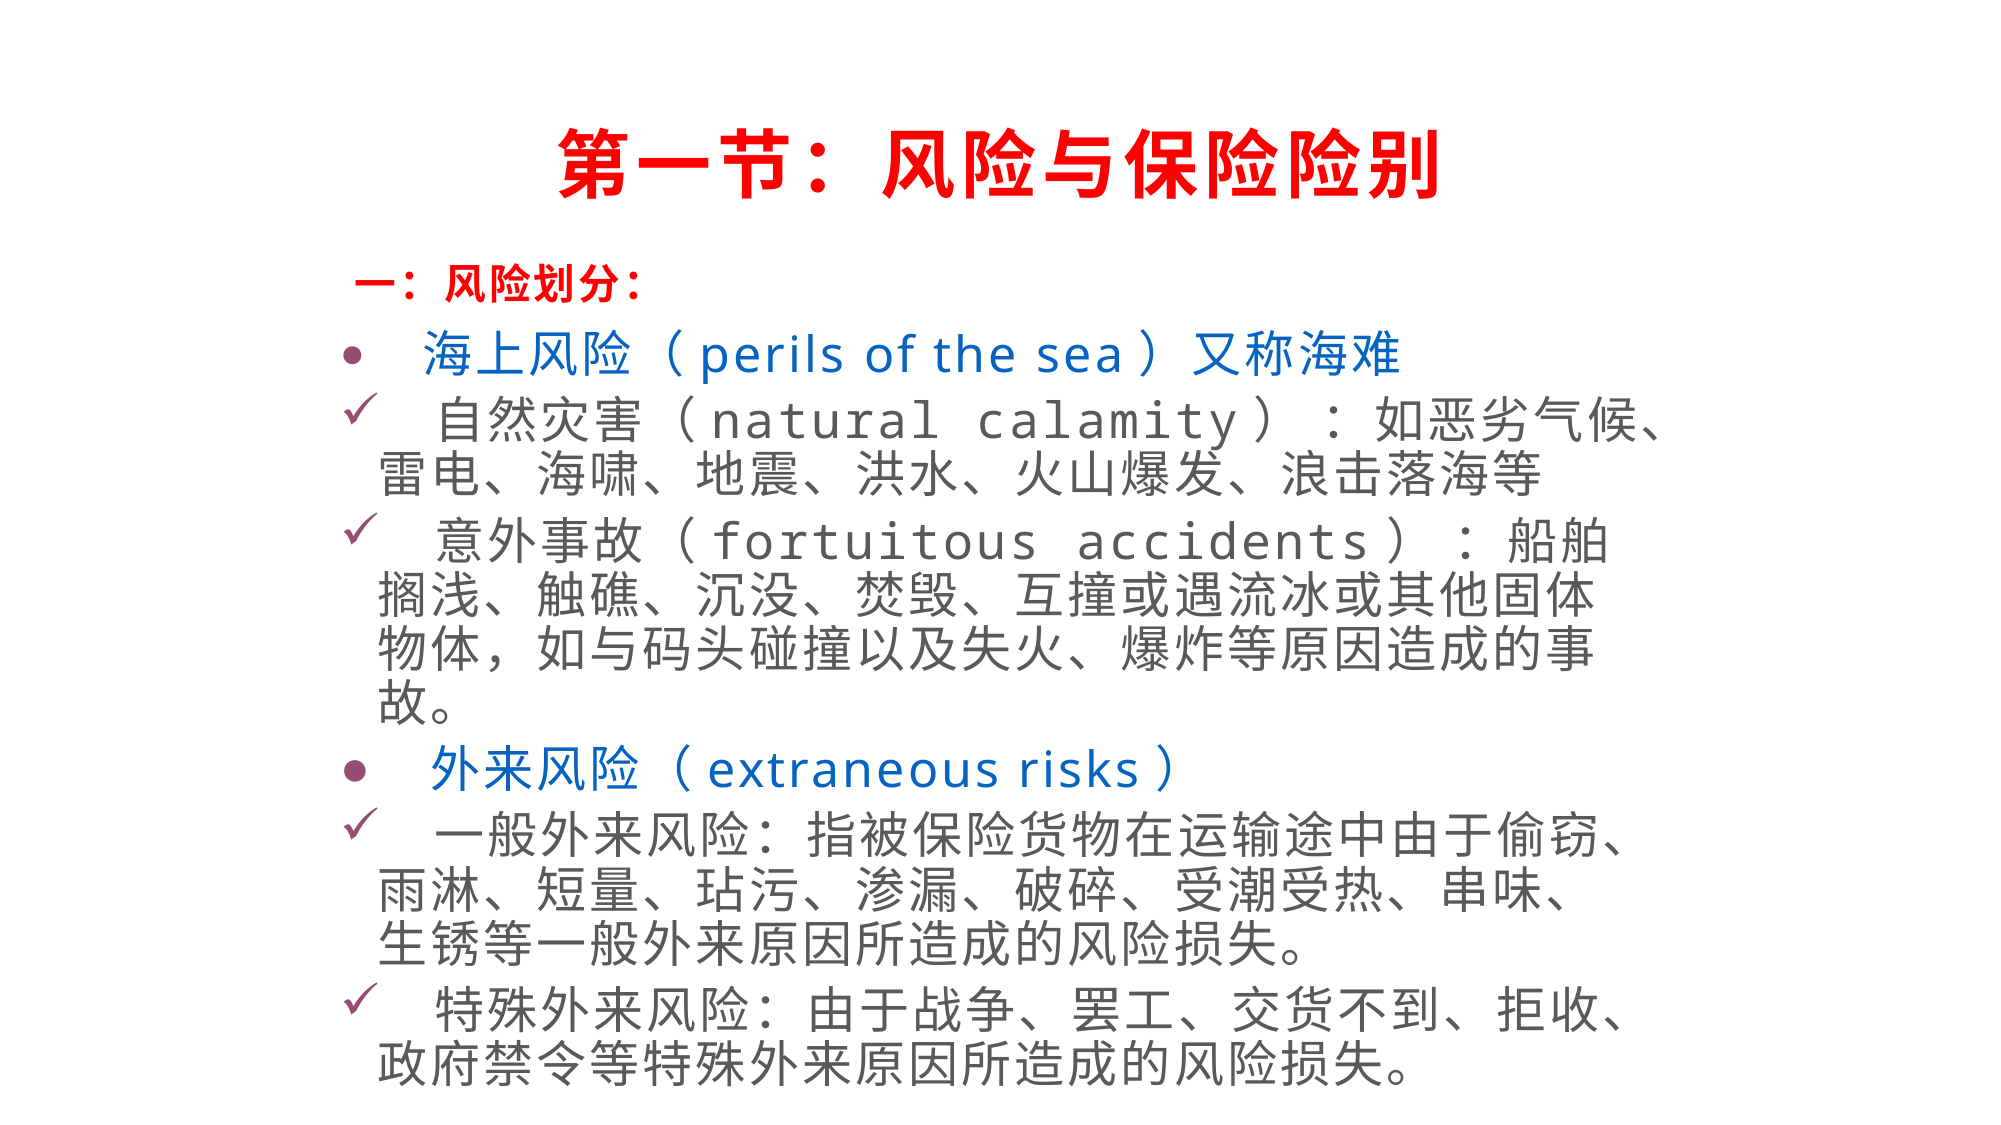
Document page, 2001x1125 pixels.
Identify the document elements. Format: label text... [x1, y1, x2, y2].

title 第一节：风险与保险险别 [99, 99, 1900, 216]
list 一：风险划分： 海上风险（perils of the sea）又称海难 自然灾害（natural calamity） ：如恶劣气候、雷电、海啸、地震、洪水、火山爆发、浪击落海等 意外事故（fortuitous accidents） ：船舶搁浅、触礁、沉没、焚毁、互撞或遇流冰或其他固体物体，如与码头碰撞以及失火、爆炸等原因造成的事故。 外来风险（extraneous risks） 一般外来风险：指被保险货物在运输途中由于偷窃、雨淋、短量、玷污、渗漏、破碎、受潮受热、串味、生锈等一般外来原因所造成的风险损失。 特殊外来风险：由于战争、罢工、交货不到、拒收、政府禁令等特殊外来原因所造成的风险损失。 [249, 255, 1662, 1125]
